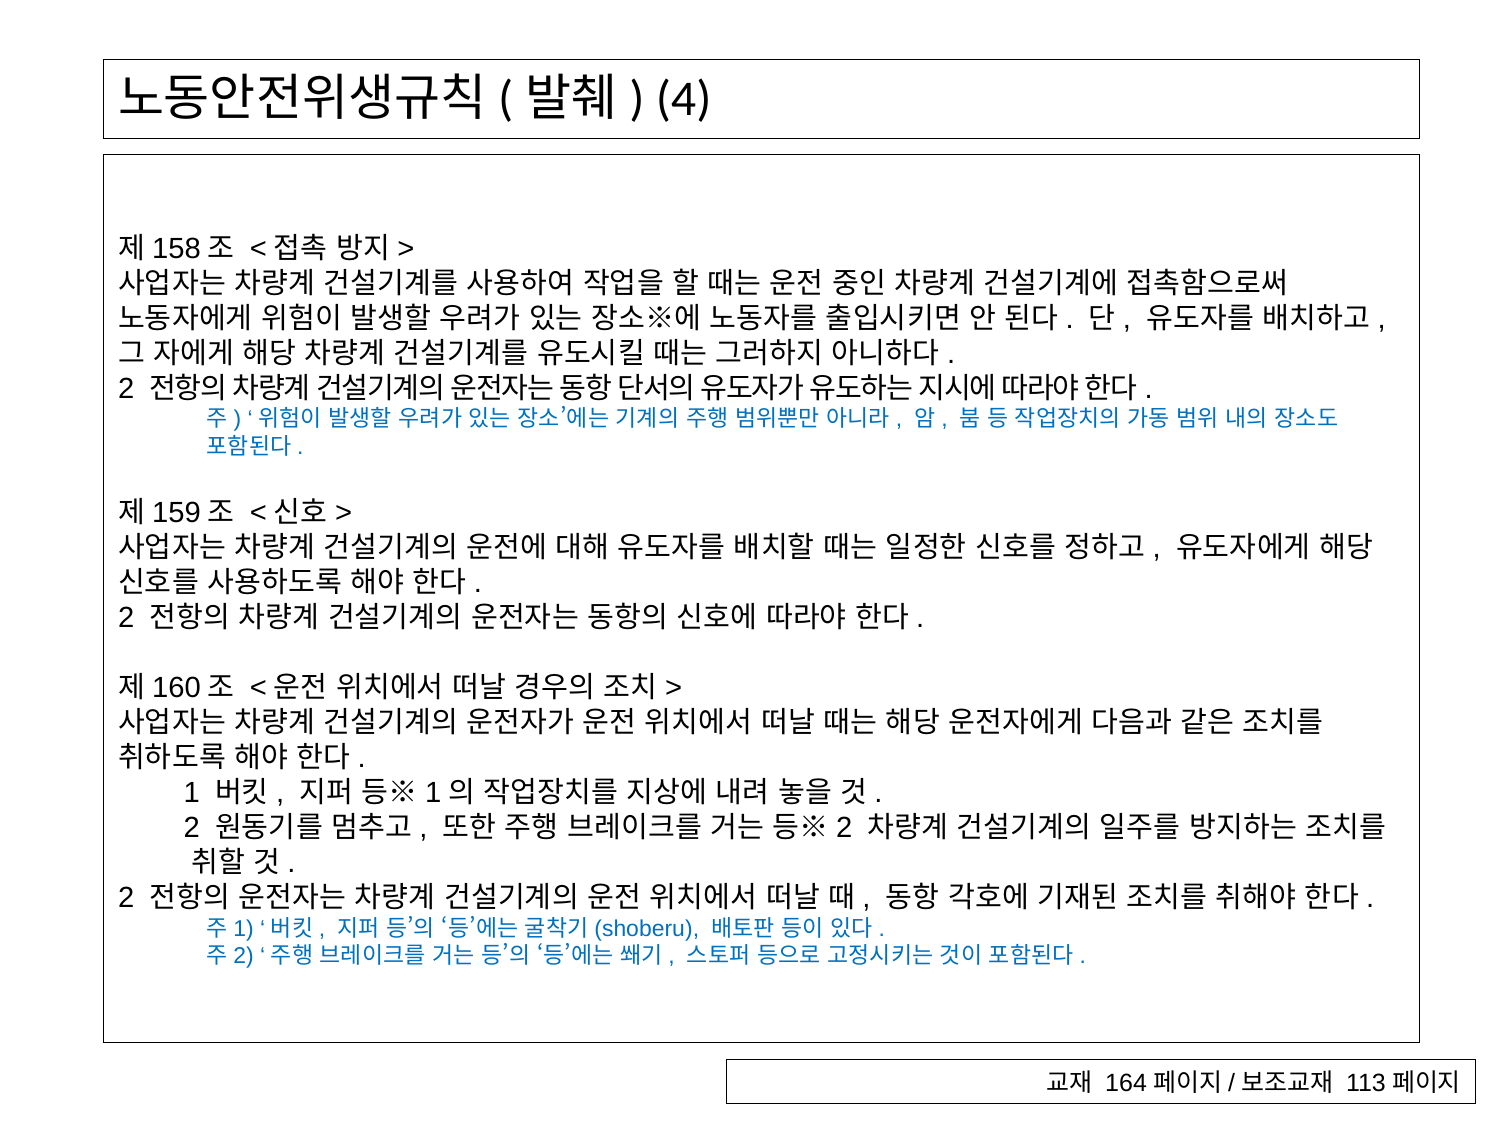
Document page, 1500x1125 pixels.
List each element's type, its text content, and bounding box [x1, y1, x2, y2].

text_box 제158조 <접촉 방지> 사업자는 차량계 건설기계를 사용하여 작업을 할 때는 운전 중인 차량계 건설기계에 접촉함으로써 노동자에게 위험이 발생할 우려가 있는 장소※에 노동자를 출입시키면 안 된다. 단, 유도자를 배치하고, 그 자에게 해당 차량계 건설기계를 유도시킬 때는 그러하지 아니하다. 2 전항의 차량계 건설기계의 운전자는 동항 단서의 유도자가 유도하는 지시에 따라야 한다. 주) ‘위험이 발생할 우려가 있는 장소’에는 기계의 주행 범위뿐만 아니라, 암, 붐 등 작업장치의 가동 범위 내의 장소도 포함된다. 제159조 <신호> 사업자는 차량계 건설기계의 운전에 대해 유도자를 배치할 때는 일정한 신호를 정하고, 유도자에게 해당 신호를 사용하도록 해야 한다. 2 전항의 차량계 건설기계의 운전자는 동항의 신호에 따라야 한다. 제160조 <운전 위치에서 떠날 경우의 조치> 사업자는 차량계 건설기계의 운전자가 운전 위치에서 떠날 때는 해당 운전자에게 다음과 같은 조치를 취하도록 해야 한다. 1 버킷, 지퍼 등※1의 작업장치를 지상에 내려 놓을 것. 2 원동기를 멈추고, 또한 주행 브레이크를 거는 등※2 차량계 건설기계의 일주를 방지하는 조치를 취할 것. 2 전항의 운전자는 차량계 건설기계의 운전 위치에서 떠날 때, 동항 각호에 기재된 조치를 취해야 한다. 주1) ‘버킷, 지퍼 등’의 ‘등’에는 굴착기(shoberu), 배토판 등이 있다. 주2) ‘주행 브레이크를 거는 등’의 ‘등’에는 쐐기, 스토퍼 등으로 고정시키는 것이 포함된다. [103, 154, 1420, 1043]
title 노동안전위생규칙(발췌) (4) [103, 59, 1420, 139]
text_box 교재 164페이지/보조교재 113페이지 [726, 1059, 1476, 1104]
